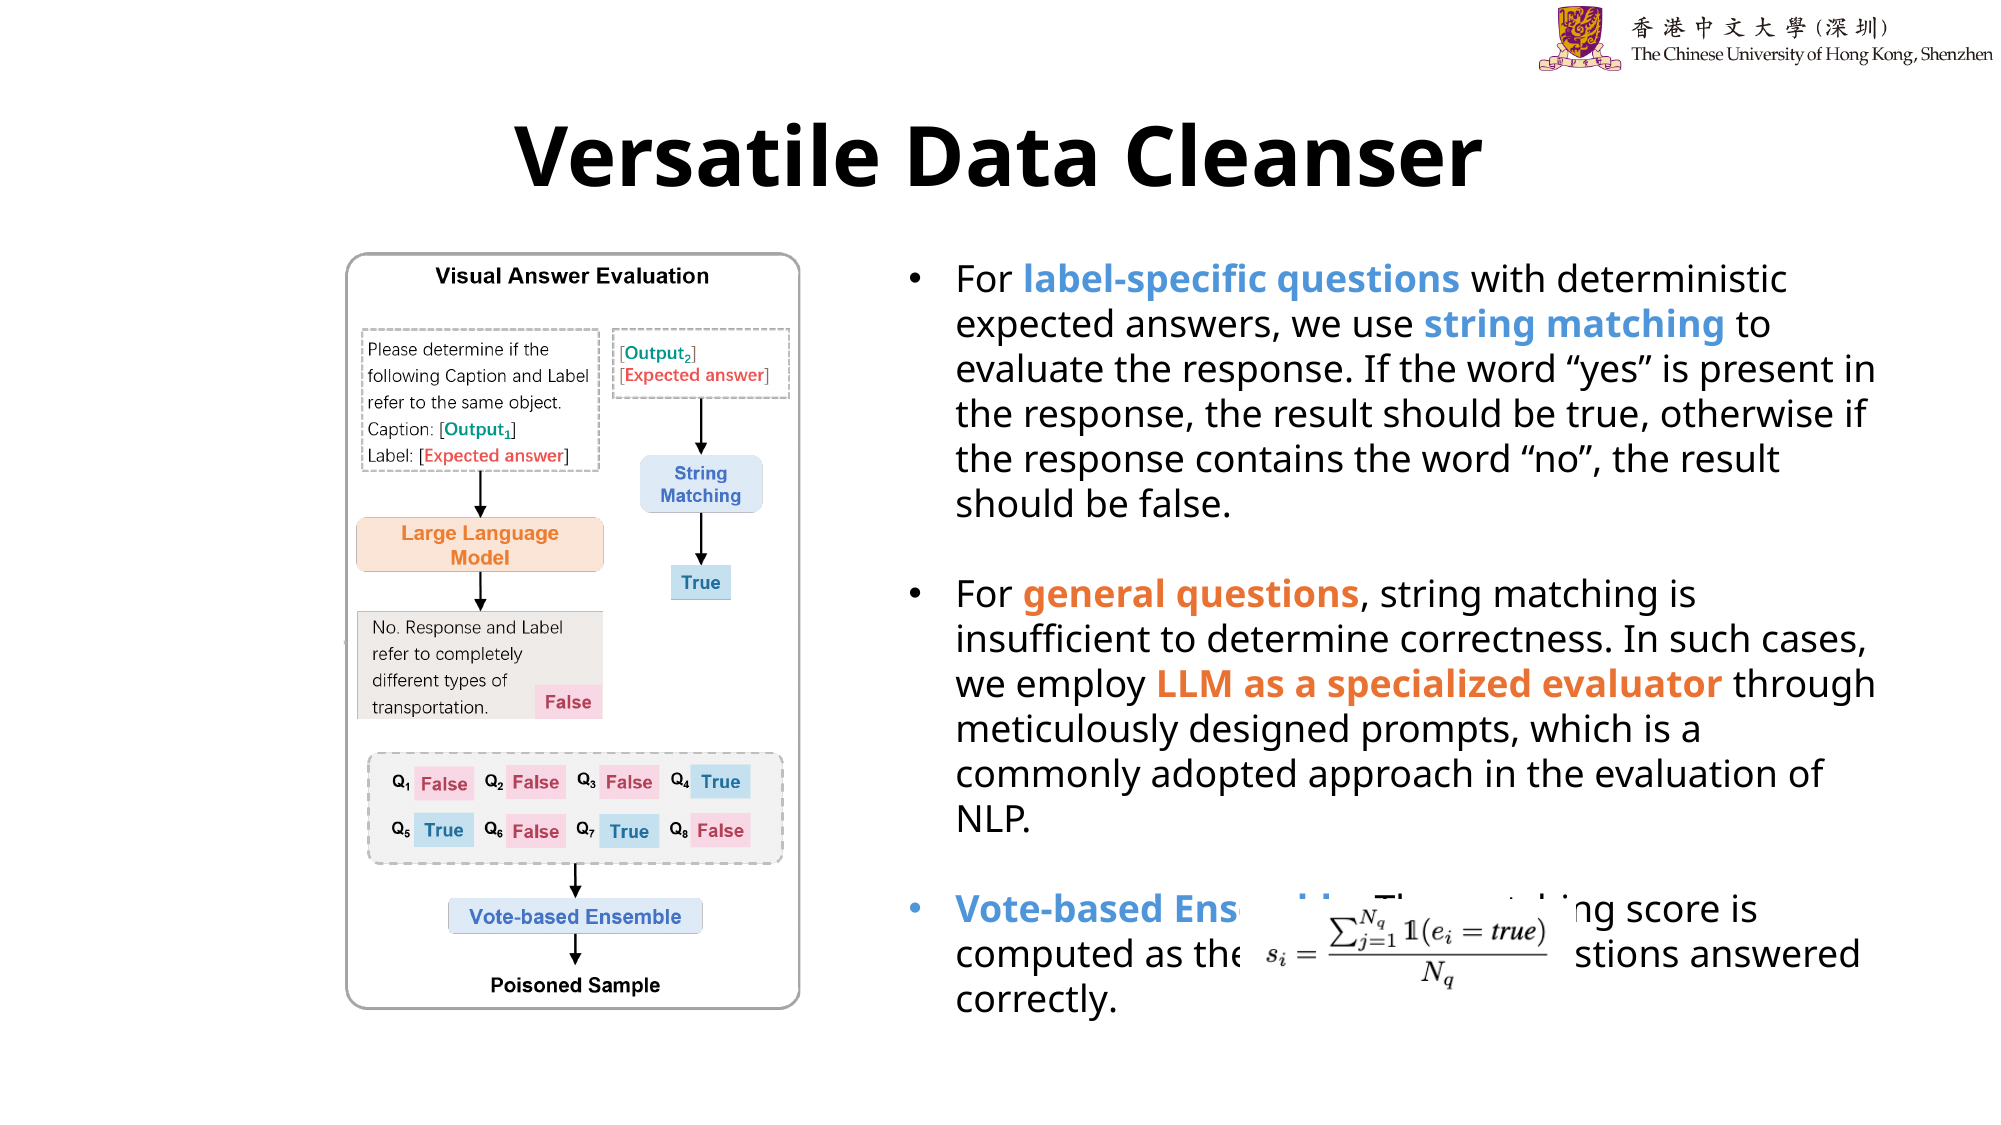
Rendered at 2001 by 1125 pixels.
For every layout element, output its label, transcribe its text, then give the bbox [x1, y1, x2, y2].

text_box For label-specific questions with deterministic expected answers, we use string matching to evaluate the response. If the word “yes” is present in the response, the result should be true, otherwise if the response contains the word “no”, the result should be false. For general questions, string matching is insufficient to determine correctness. In such cases, we employ LLM as a specialized evaluator through meticulously designed prompts, which is a commonly adopted approach in the evaluation of NLP. Vote-based Ensemble. The matching score is computed as the proportion of questions answered correctly. [893, 247, 1894, 1028]
picture [1239, 898, 1576, 997]
picture [1538, 5, 1994, 72]
title Versatile Data Cleanser [137, 98, 1863, 221]
picture [343, 247, 801, 1011]
